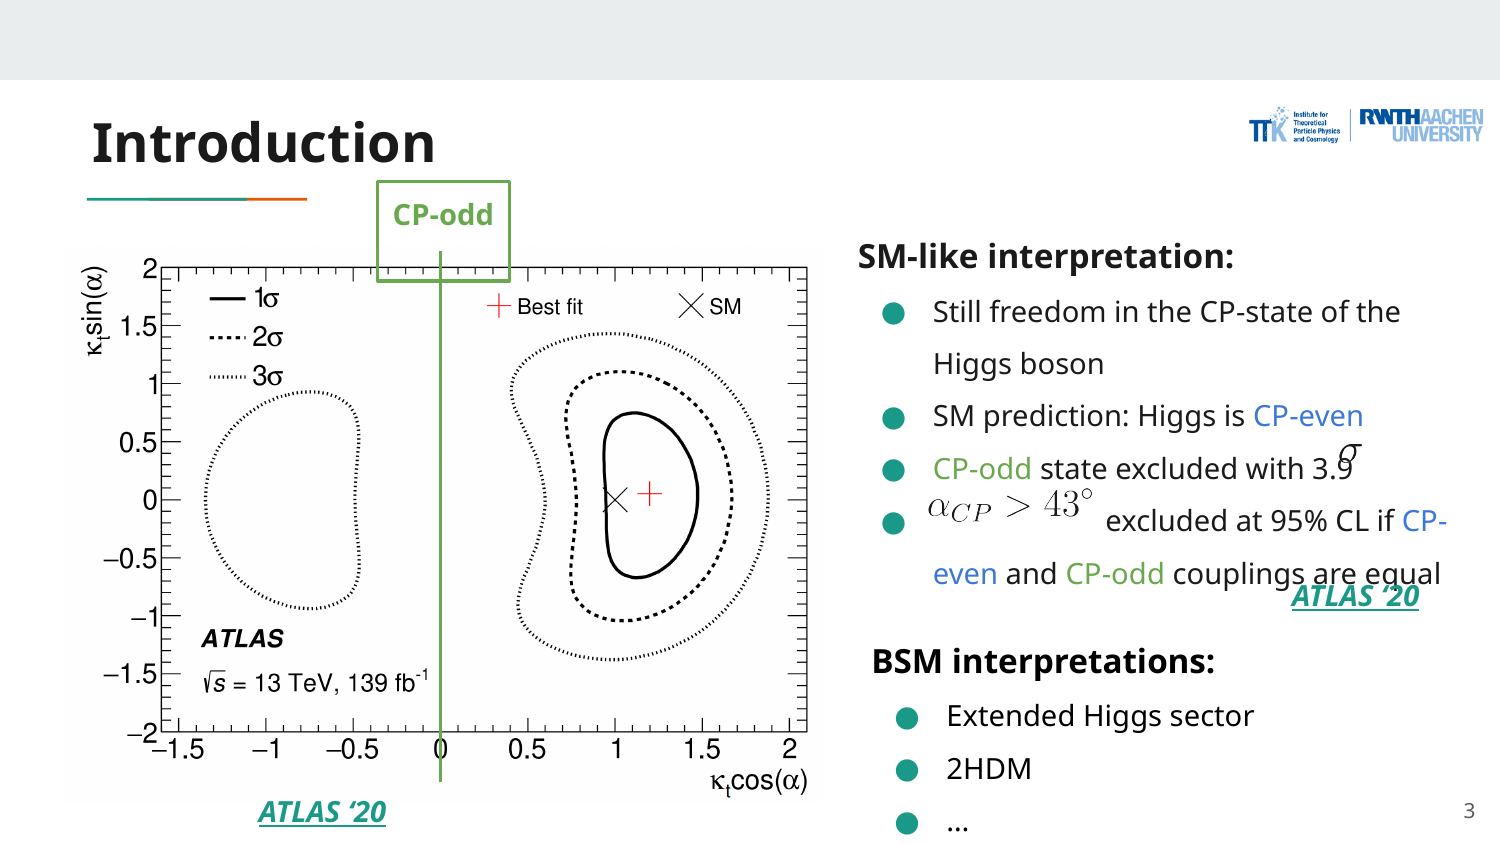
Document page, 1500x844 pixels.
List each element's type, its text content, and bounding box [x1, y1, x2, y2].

title Introduction [77, 93, 1340, 182]
text_box ATLAS ‘20 [243, 811, 463, 844]
picture [1230, 80, 1500, 159]
text_box BSM interpretations: Extended Higgs sector 2HDM … [856, 605, 1370, 844]
text_box ATLAS ‘20 [1277, 562, 1496, 633]
picture [65, 245, 822, 805]
text_box SM-like interpretation: Still freedom in the CP-state of the Higgs boson SM prediction: Higgs is CP-even CP-odd state excluded with 3.9 iiiiiiiiiiiiiiiiiiiii excluded at 95% CL if CP-even and CP-odd couplings are equal [842, 200, 1496, 584]
picture [928, 488, 1093, 523]
slide_number ‹#› [1400, 779, 1491, 844]
text_box CP-odd [377, 181, 510, 244]
picture [1338, 444, 1362, 464]
